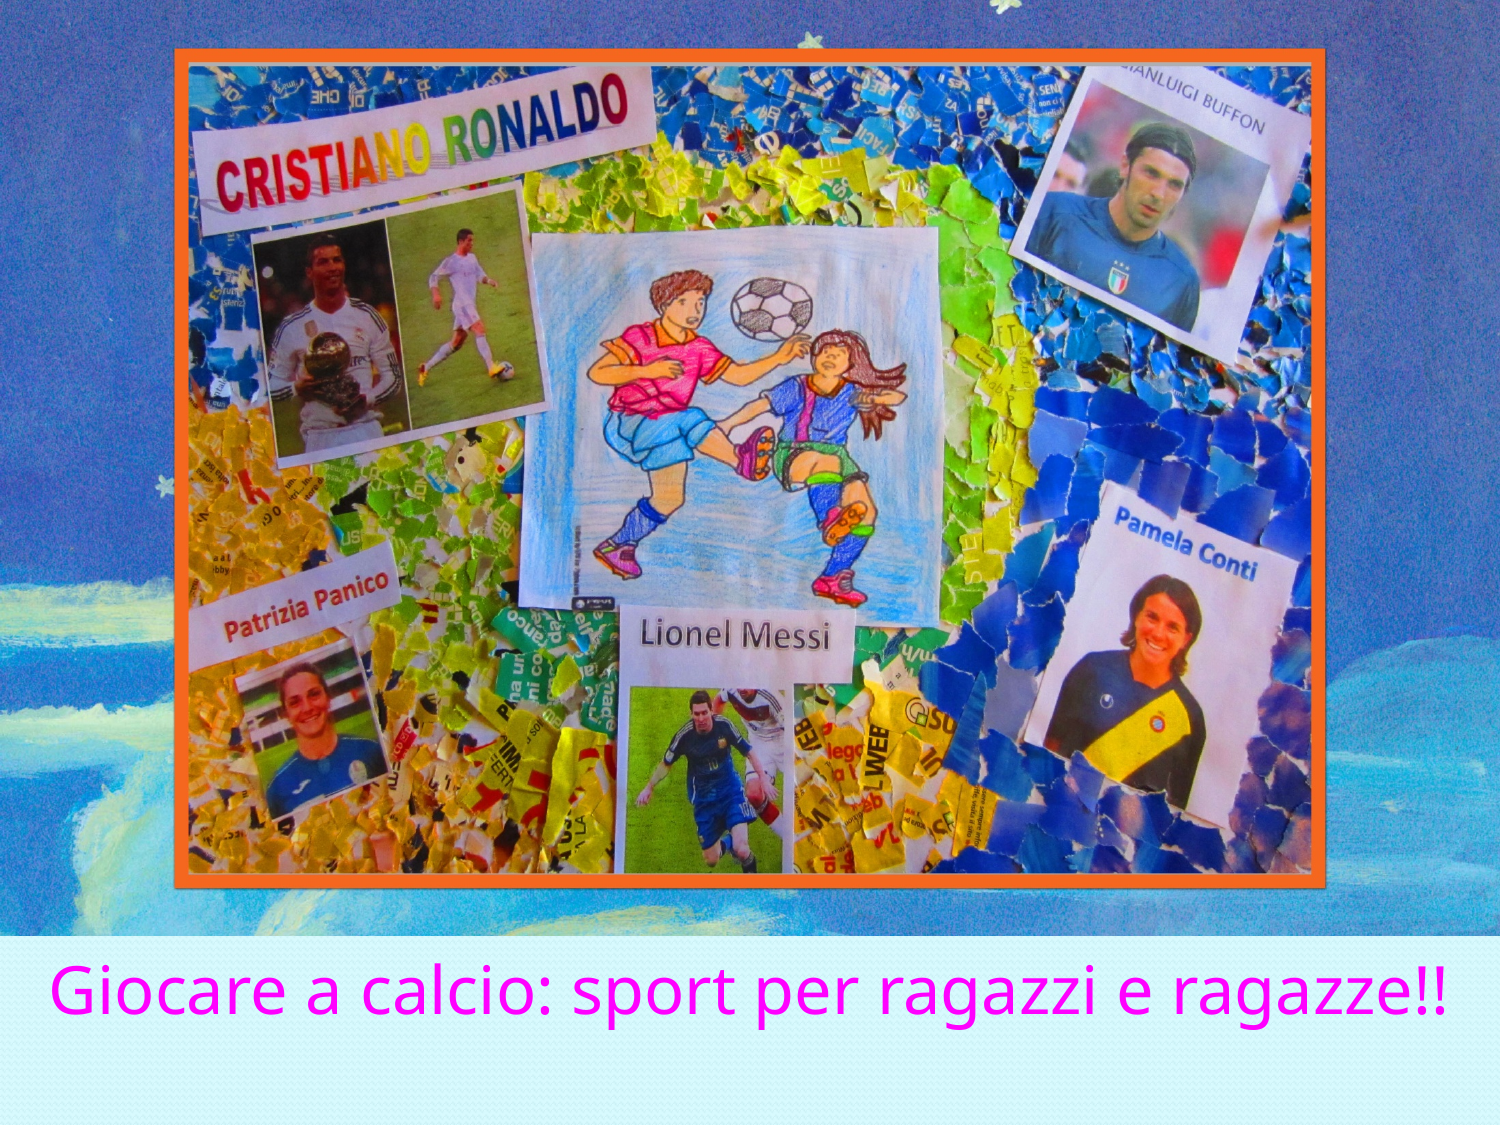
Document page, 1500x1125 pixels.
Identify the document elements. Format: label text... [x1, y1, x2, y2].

text_box Giocare a calcio: sport per ragazzi e ragazze!! [0, 946, 1500, 1036]
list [0, 0, 1500, 936]
